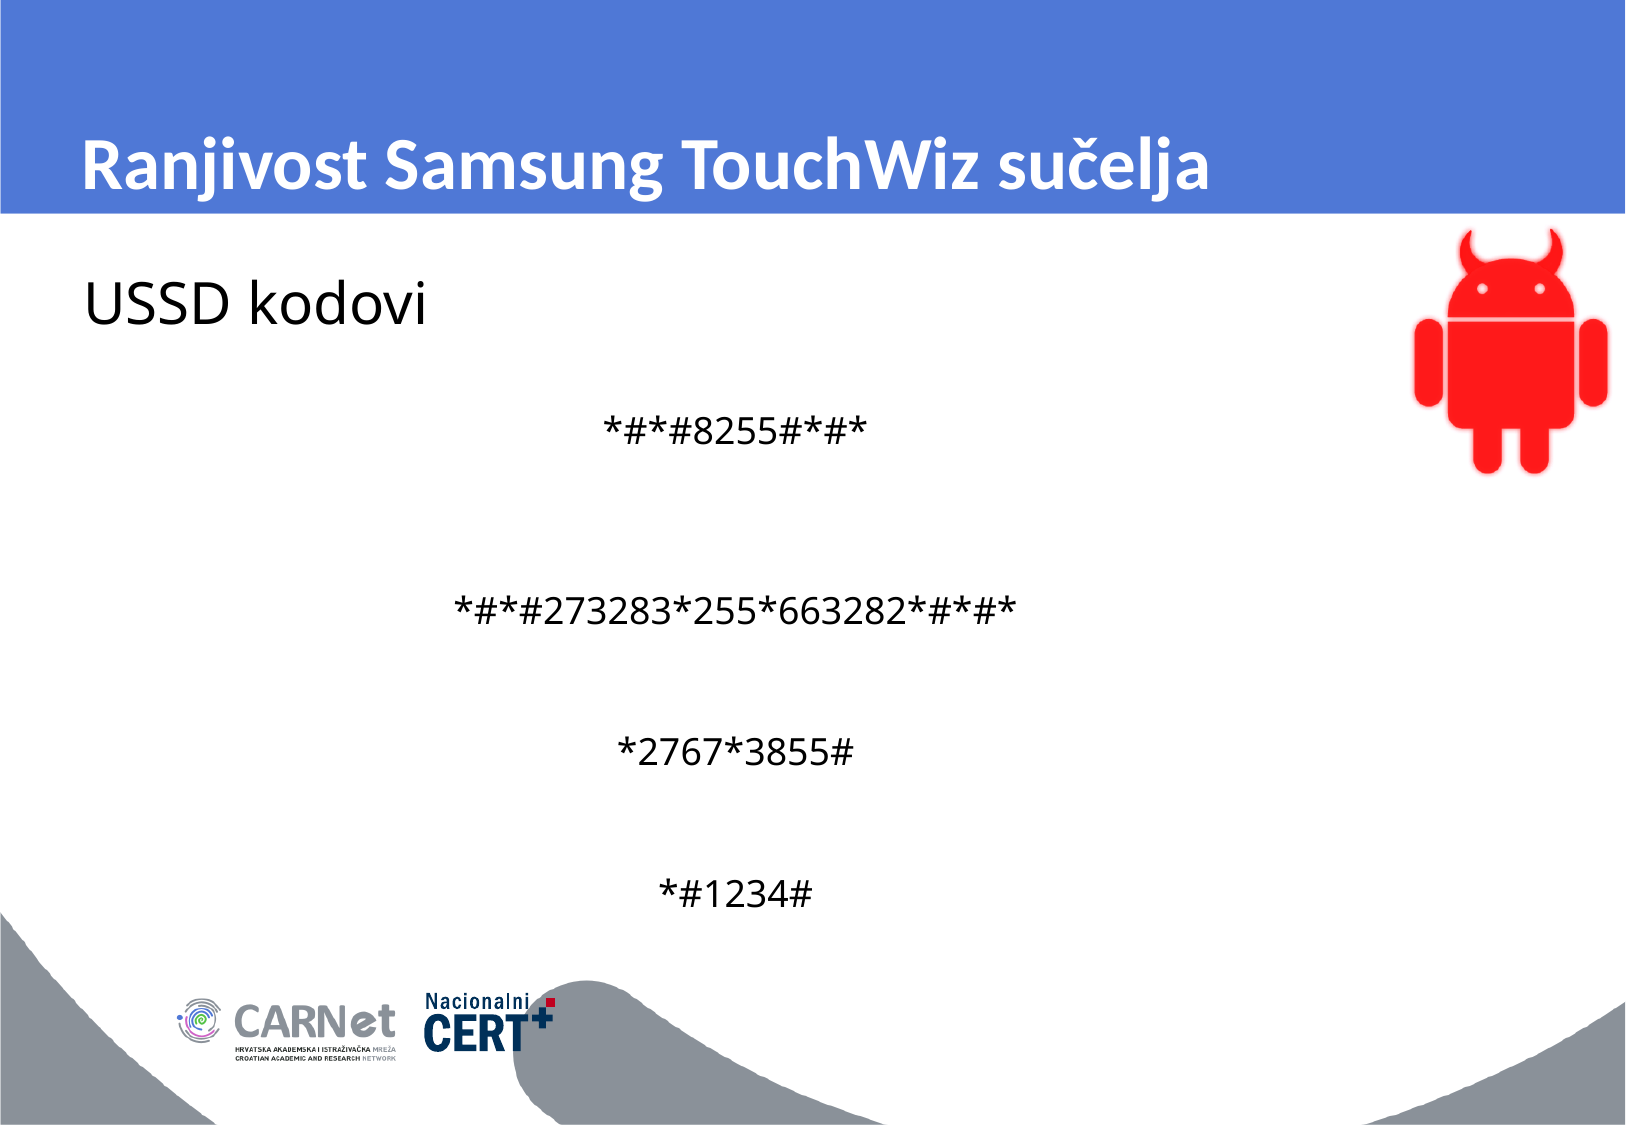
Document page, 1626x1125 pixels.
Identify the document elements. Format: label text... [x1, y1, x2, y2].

table_cell *#1234# [68, 822, 1403, 964]
table_cell *#*#8255#*#* [68, 397, 1403, 539]
table_header USSD kodovi [68, 255, 1397, 397]
table_cell *2767*3855# [68, 681, 1403, 822]
table_cell *#*#273283*255*663282*#*#* [68, 539, 1403, 681]
picture [0, 0, 1626, 1125]
title Ranjivost Samsung TouchWiz sučelja [80, 81, 1544, 233]
